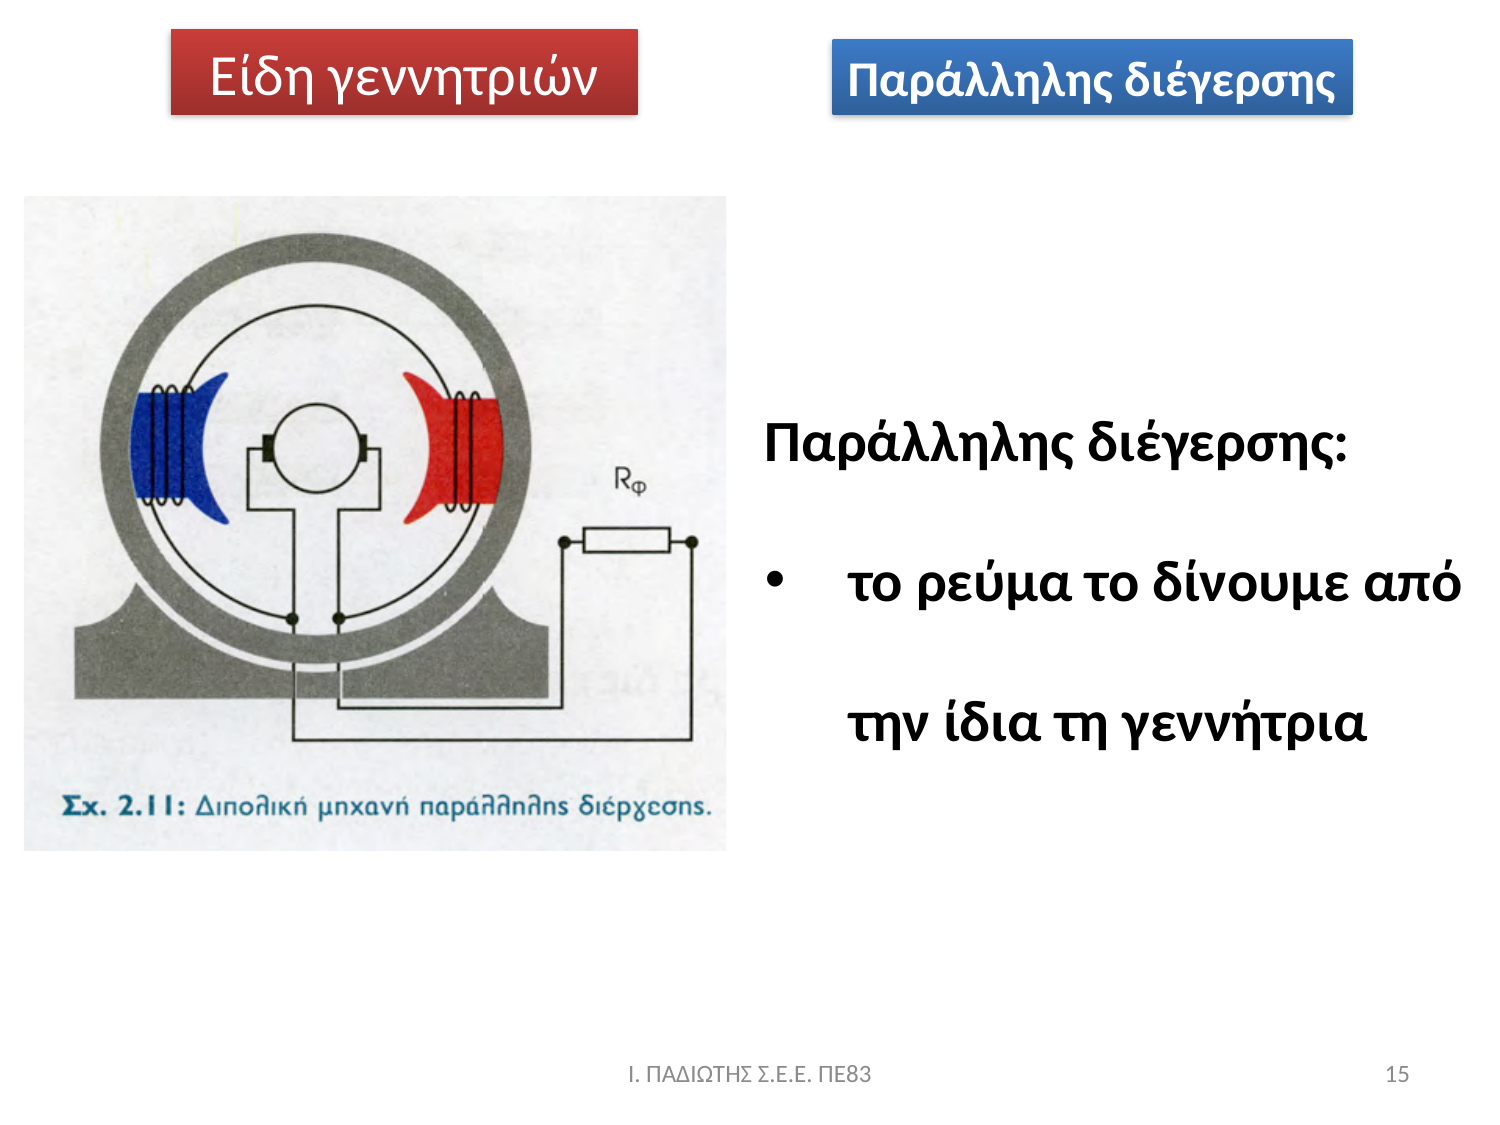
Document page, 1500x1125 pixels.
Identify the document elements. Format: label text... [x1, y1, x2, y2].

text_box Παράλληλης διέγερσης [832, 39, 1353, 115]
text_box Είδη γεννητριών [171, 29, 638, 115]
footer Ι. ΠΑΔΙΩΤΗΣ Σ.Ε.Ε. ΠΕ83 [512, 1042, 988, 1103]
slide_number 15 [1074, 1042, 1425, 1103]
text_box Παράλληλης διέγερσης: το ρεύμα το δίνουμε από την ίδια τη γεννήτρια [750, 326, 1483, 761]
picture [23, 195, 727, 852]
